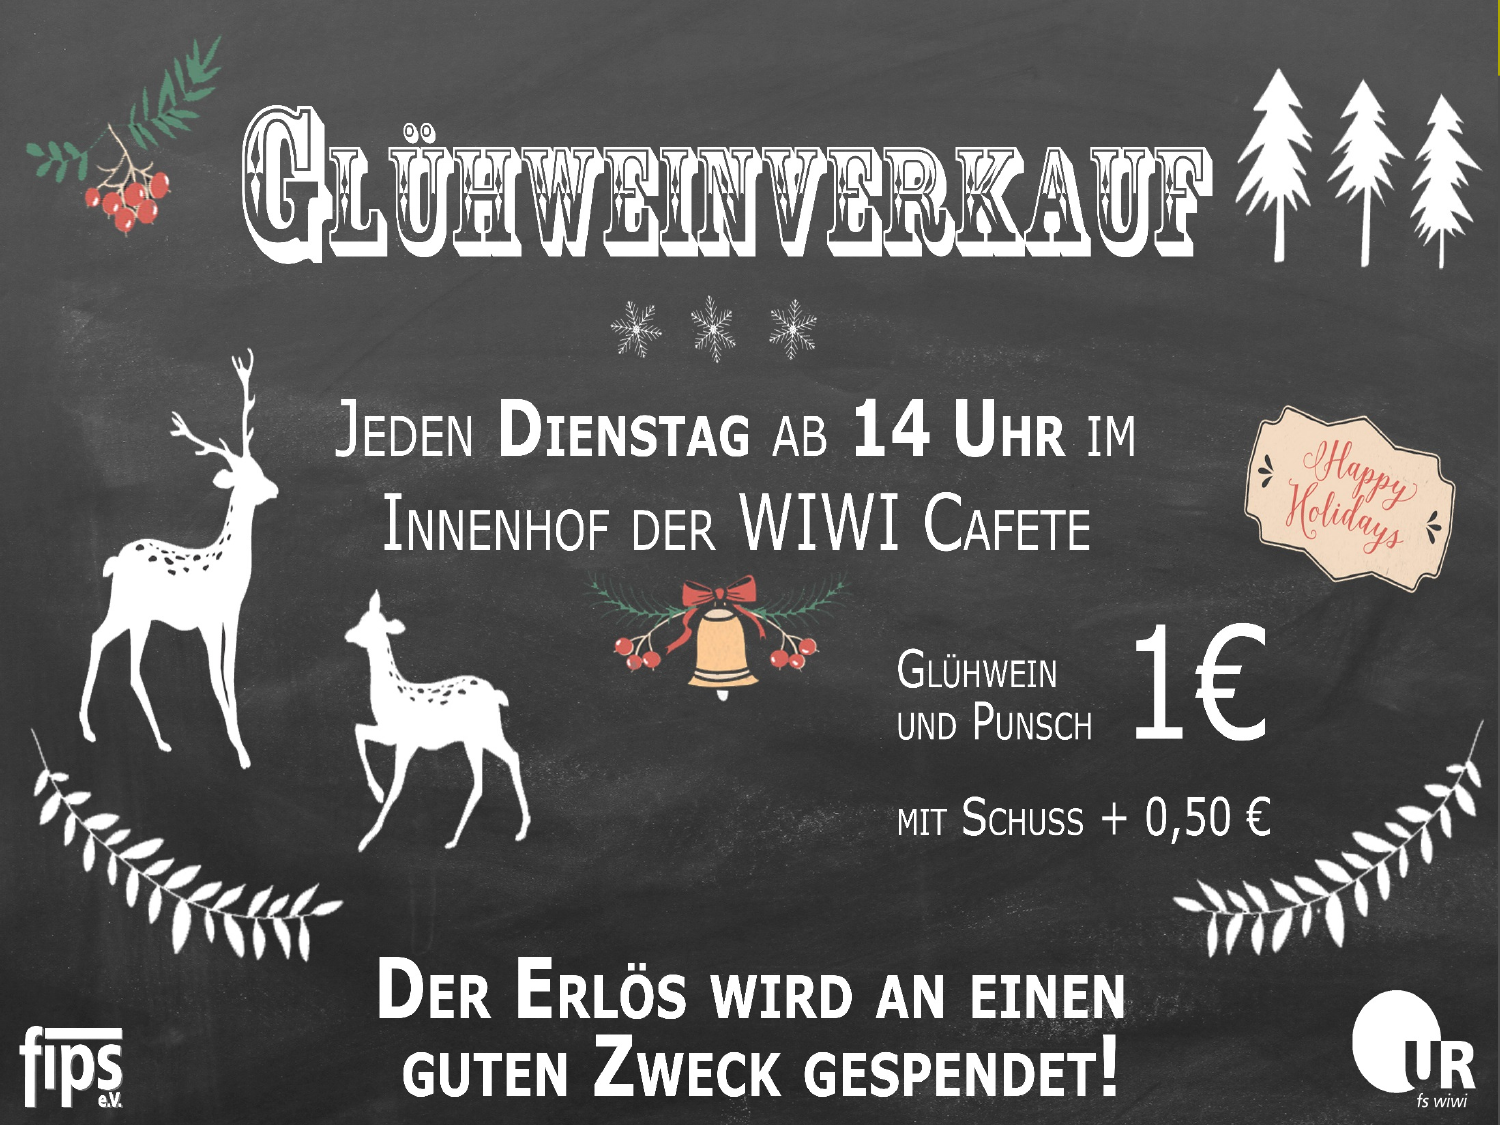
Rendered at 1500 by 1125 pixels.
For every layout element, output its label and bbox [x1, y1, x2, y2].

list [0, 0, 1498, 1125]
